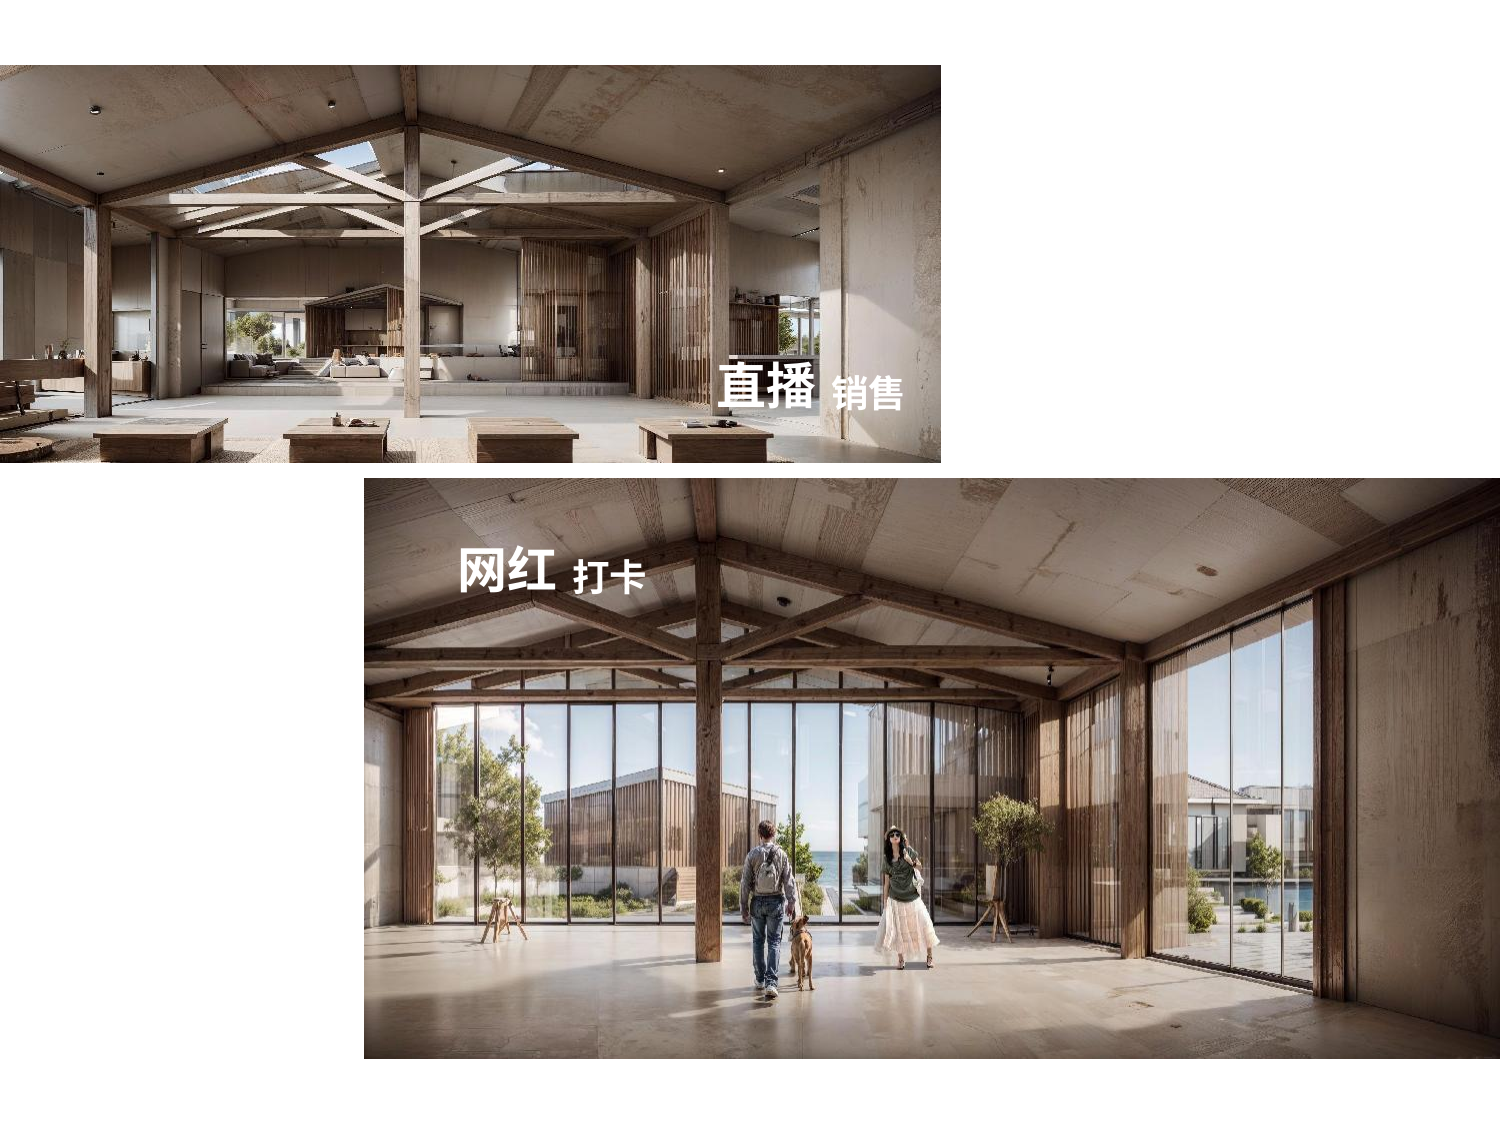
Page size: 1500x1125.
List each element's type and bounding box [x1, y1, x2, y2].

picture [364, 478, 1500, 1060]
picture [0, 65, 941, 464]
text_box [442, 530, 809, 595]
text_box [702, 346, 1068, 411]
